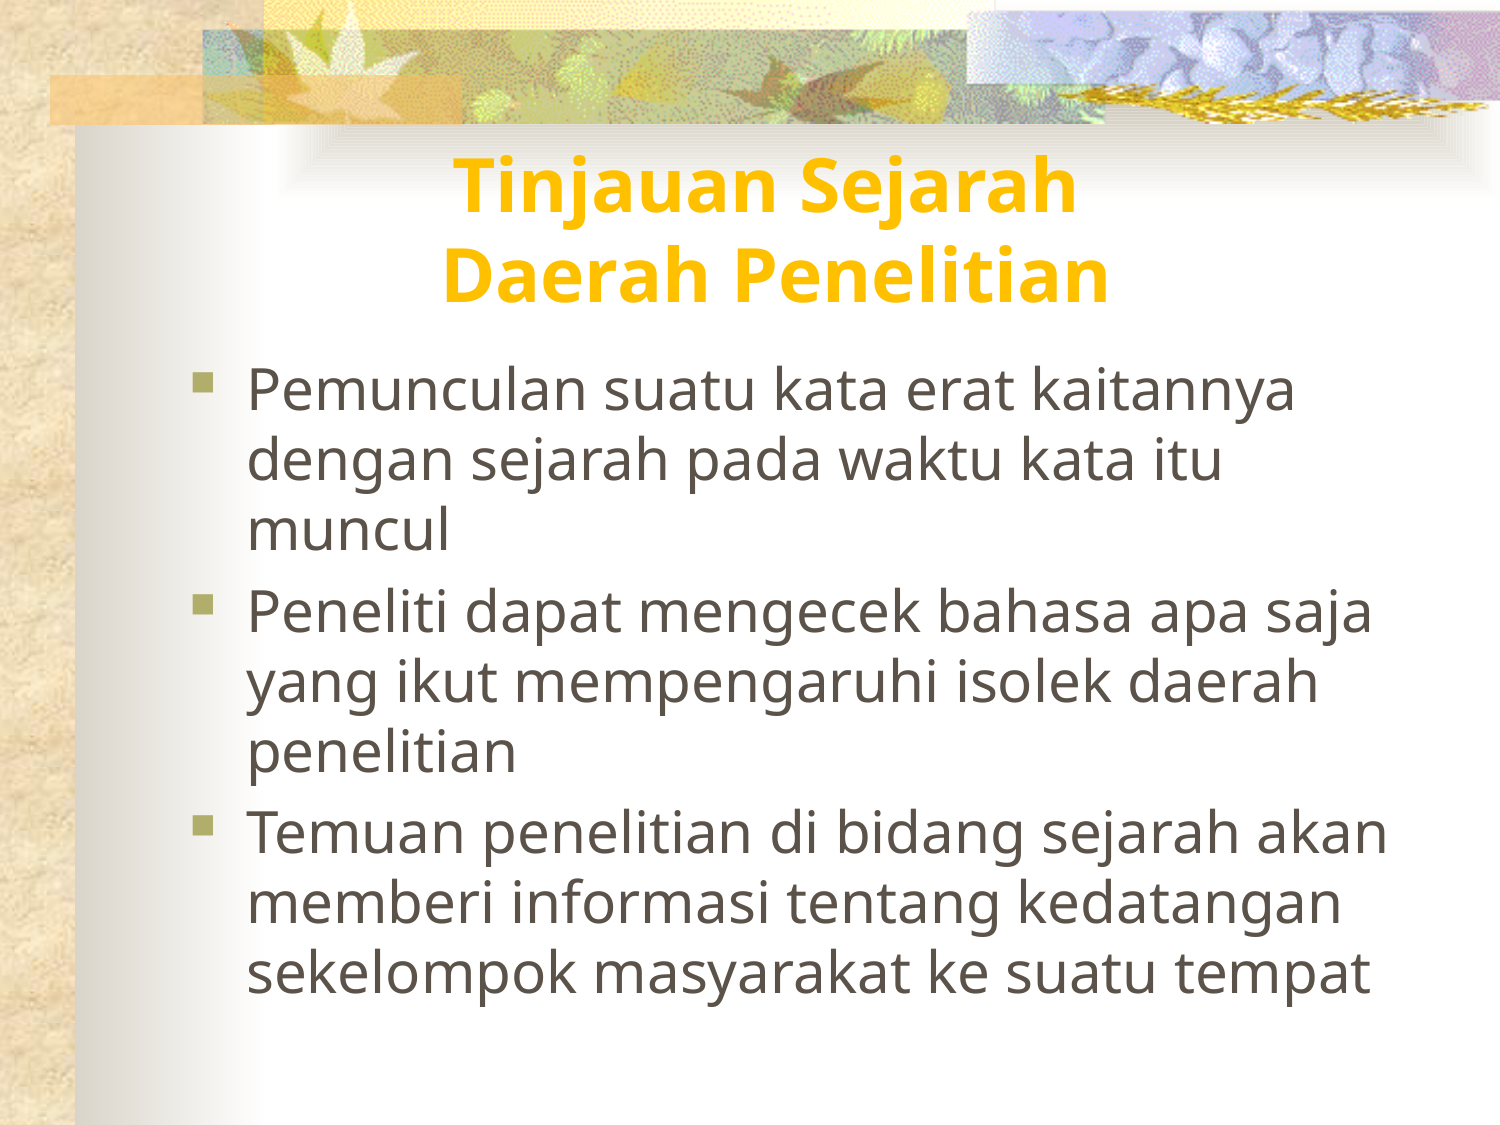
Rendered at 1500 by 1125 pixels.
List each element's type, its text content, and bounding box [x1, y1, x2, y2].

list Pemunculan suatu kata erat kaitannya dengan sejarah pada waktu kata itu muncul Peneliti dapat mengecek bahasa apa saja yang ikut mempengaruhi isolek daerah penelitian Temuan penelitian di bidang sejarah akan memberi informasi tentang kedatangan sekelompok masyarakat ke suatu tempat [174, 344, 1451, 1125]
title Tinjauan Sejarah Daerah Penelitian [174, 137, 1378, 318]
picture [0, 0, 1500, 1125]
